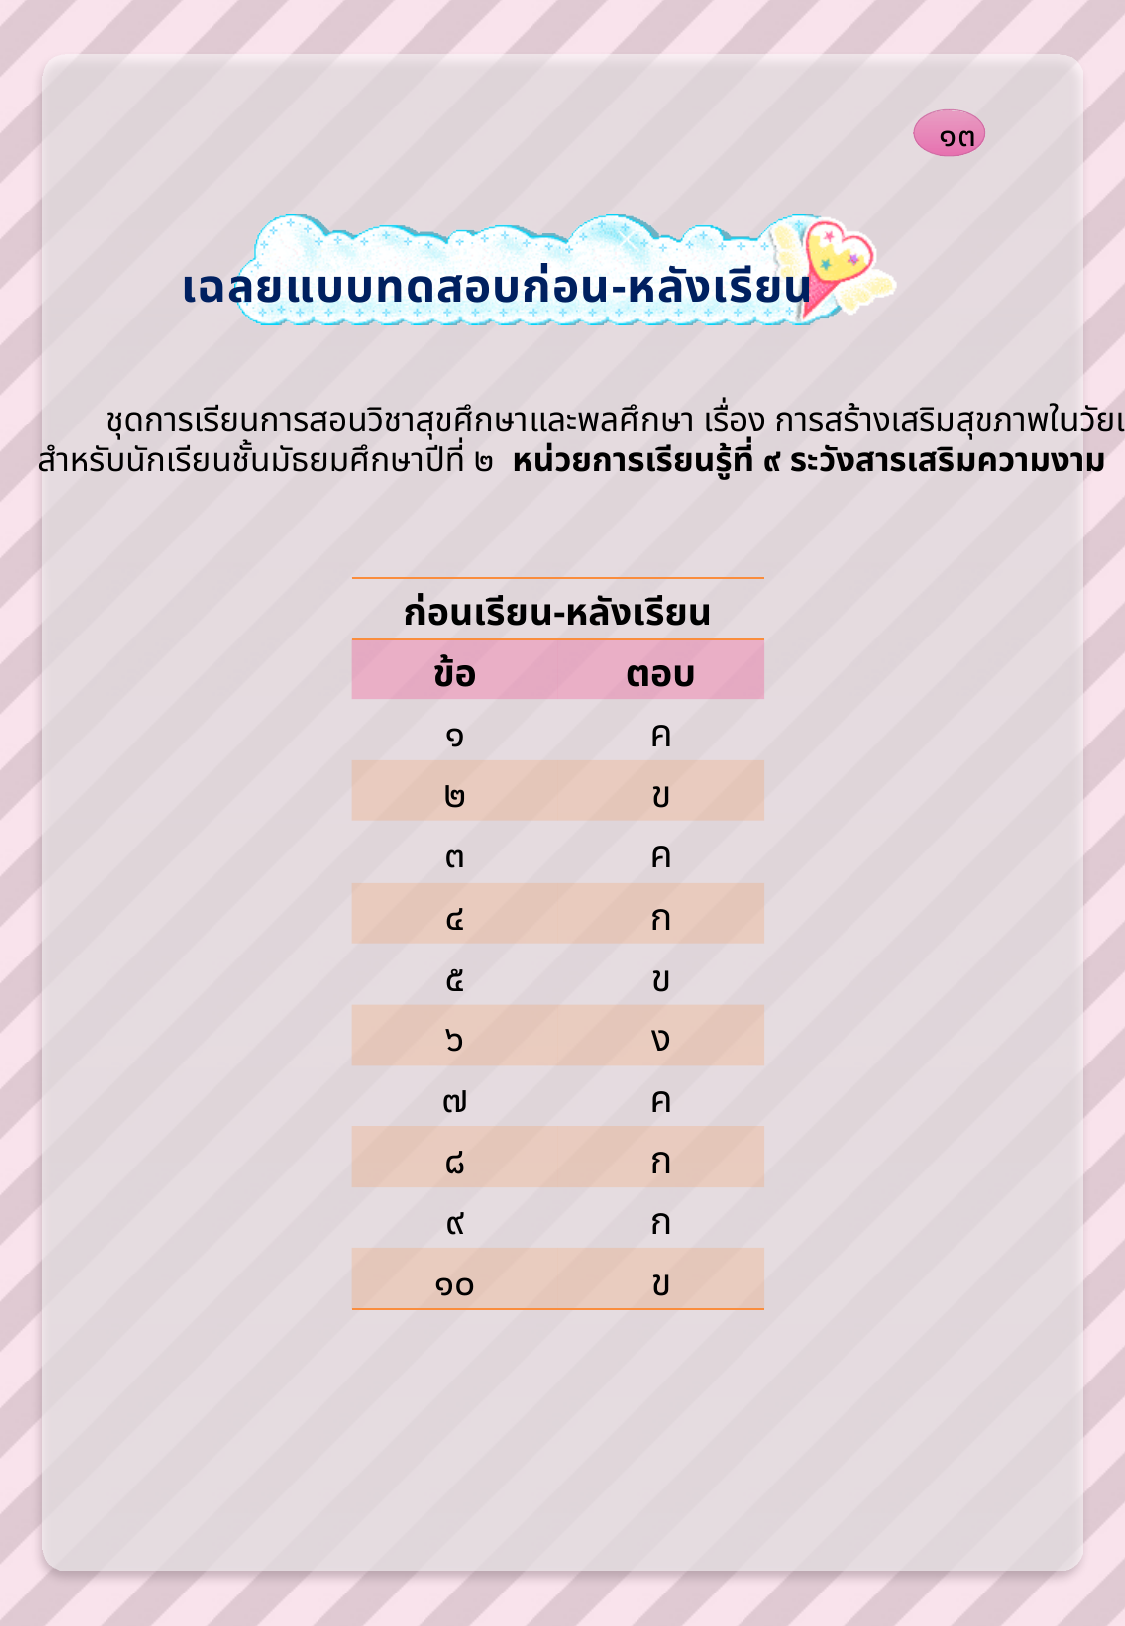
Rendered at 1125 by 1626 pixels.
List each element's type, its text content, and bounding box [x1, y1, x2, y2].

text_box ชุดการเรียนการสอนวิชาสุขศึกษาและพลศึกษา เรื่อง การสร้างเสริมสุขภาพในวัยเรียน สำหรับนักเรียนชั้นมัธยมศึกษาปีที่ ๒ หน่วยการเรียนรู้ที่ ๙ ระวังสารเสริมความงาม [22, 390, 1125, 486]
picture [234, 214, 947, 325]
table_cell ๘ [352, 1126, 558, 1187]
table_cell ก [558, 1126, 764, 1187]
table_cell ข [558, 1248, 764, 1308]
table_cell ค [558, 699, 764, 760]
table_cell ข [558, 760, 764, 821]
text_box เฉลยแบบทดสอบก่อน-หลังเรียน [166, 249, 227, 320]
table_cell ก [558, 883, 764, 944]
table_cell ๙ [352, 1187, 558, 1248]
text_box ๑๓ [913, 108, 986, 157]
table_cell ตอบ [558, 640, 764, 699]
table_cell ๑๐ [352, 1248, 558, 1308]
table_cell ๗ [352, 1065, 558, 1126]
table_cell ข้อ [352, 640, 558, 699]
table_cell ๔ [352, 883, 558, 944]
table_cell ข [558, 944, 764, 1005]
table_cell ง [558, 1005, 764, 1065]
table_cell ๓ [352, 821, 558, 883]
table_cell ก [558, 1187, 764, 1248]
table_cell ค [558, 1065, 764, 1126]
table_cell ๖ [352, 1005, 558, 1065]
table_cell ๑ [352, 699, 558, 760]
table_cell ๒ [352, 760, 558, 821]
table_header ก่อนเรียน-หลังเรียน [352, 579, 764, 638]
table_cell ค [558, 821, 764, 883]
table_cell ๕ [352, 944, 558, 1005]
